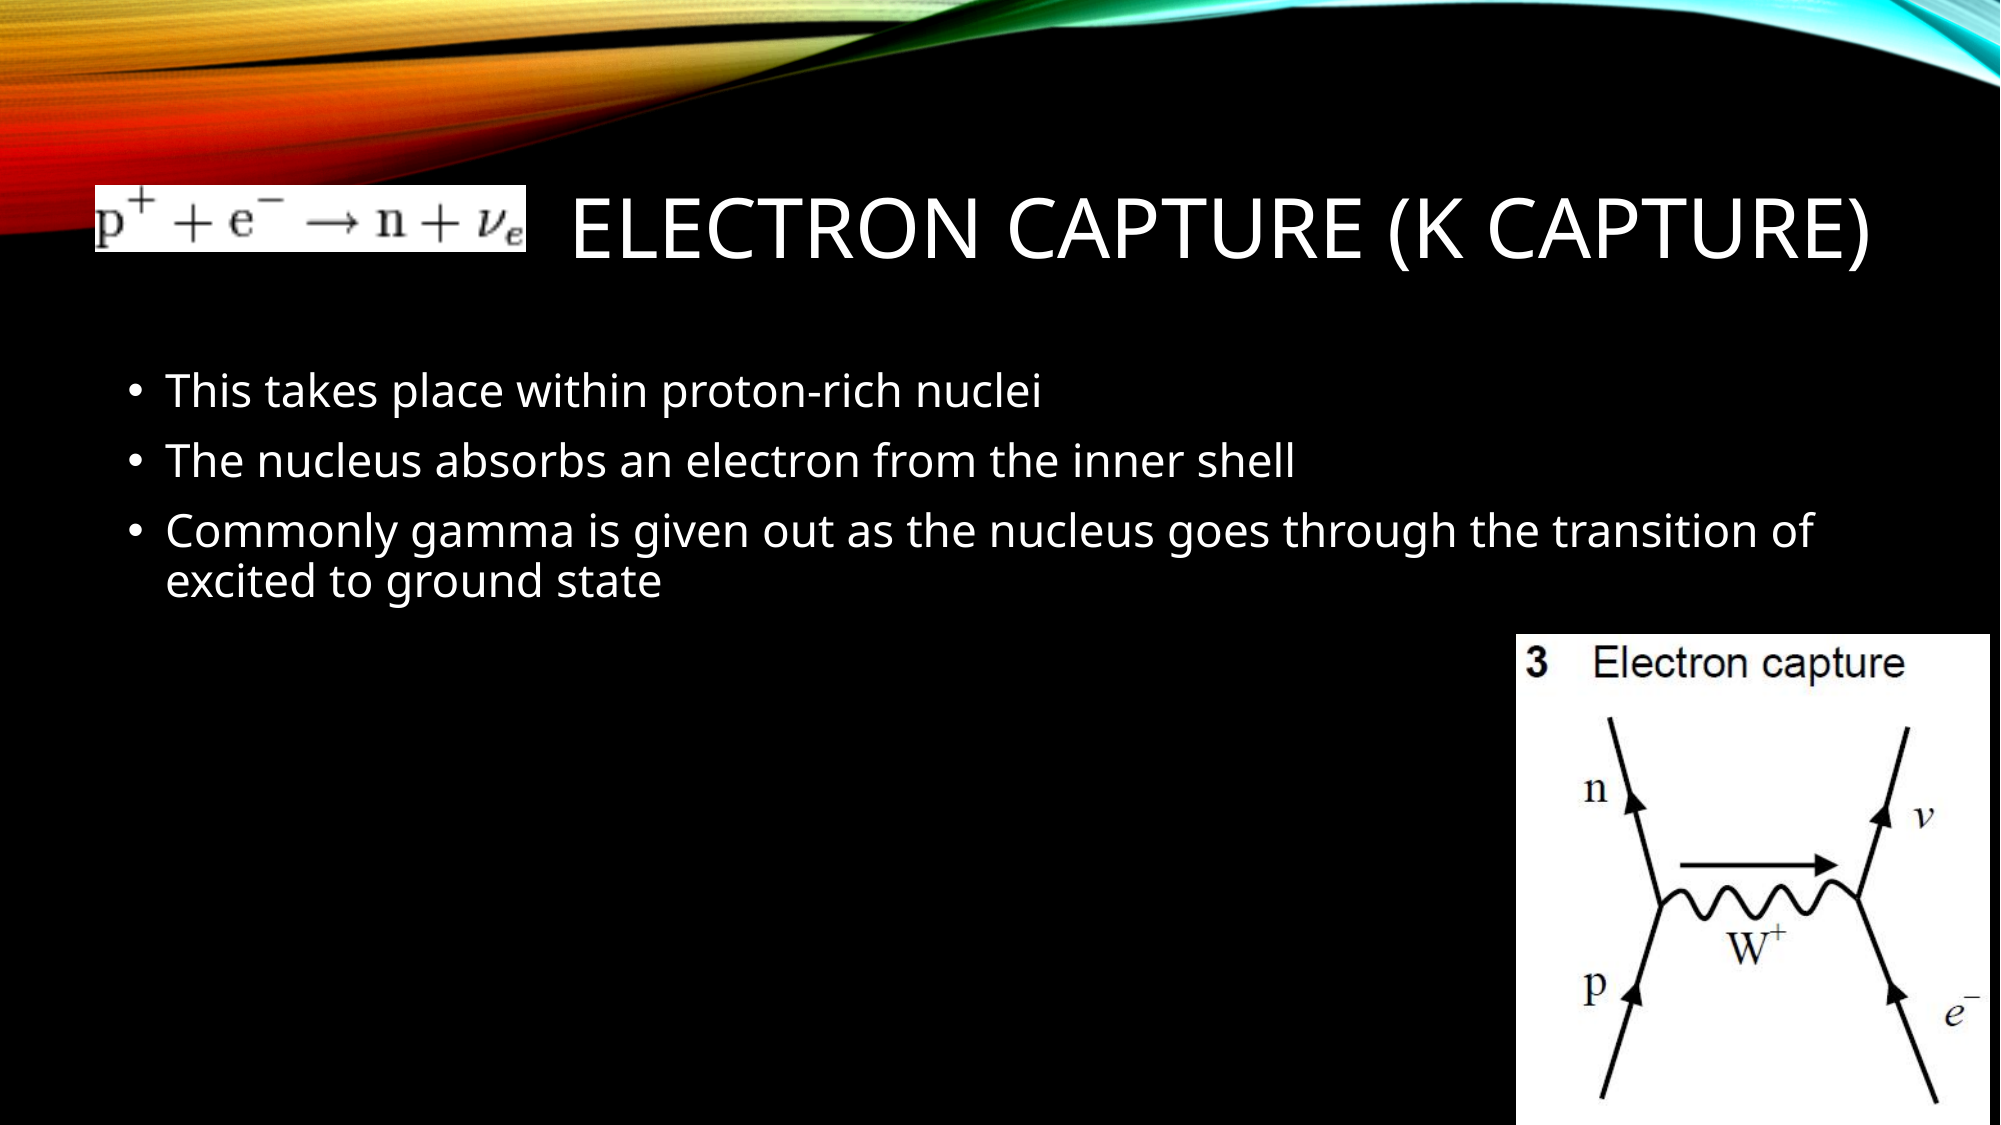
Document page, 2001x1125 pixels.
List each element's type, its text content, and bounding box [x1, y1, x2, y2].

title Electron capture (k capture) [474, 125, 1888, 338]
picture [1516, 634, 1990, 1125]
picture [0, 0, 2000, 252]
list This takes place within proton-rich nuclei The nucleus absorbs an electron from the inner shell Commonly gamma is given out as the nucleus goes through the transition of excited to ground state [112, 360, 1888, 1021]
